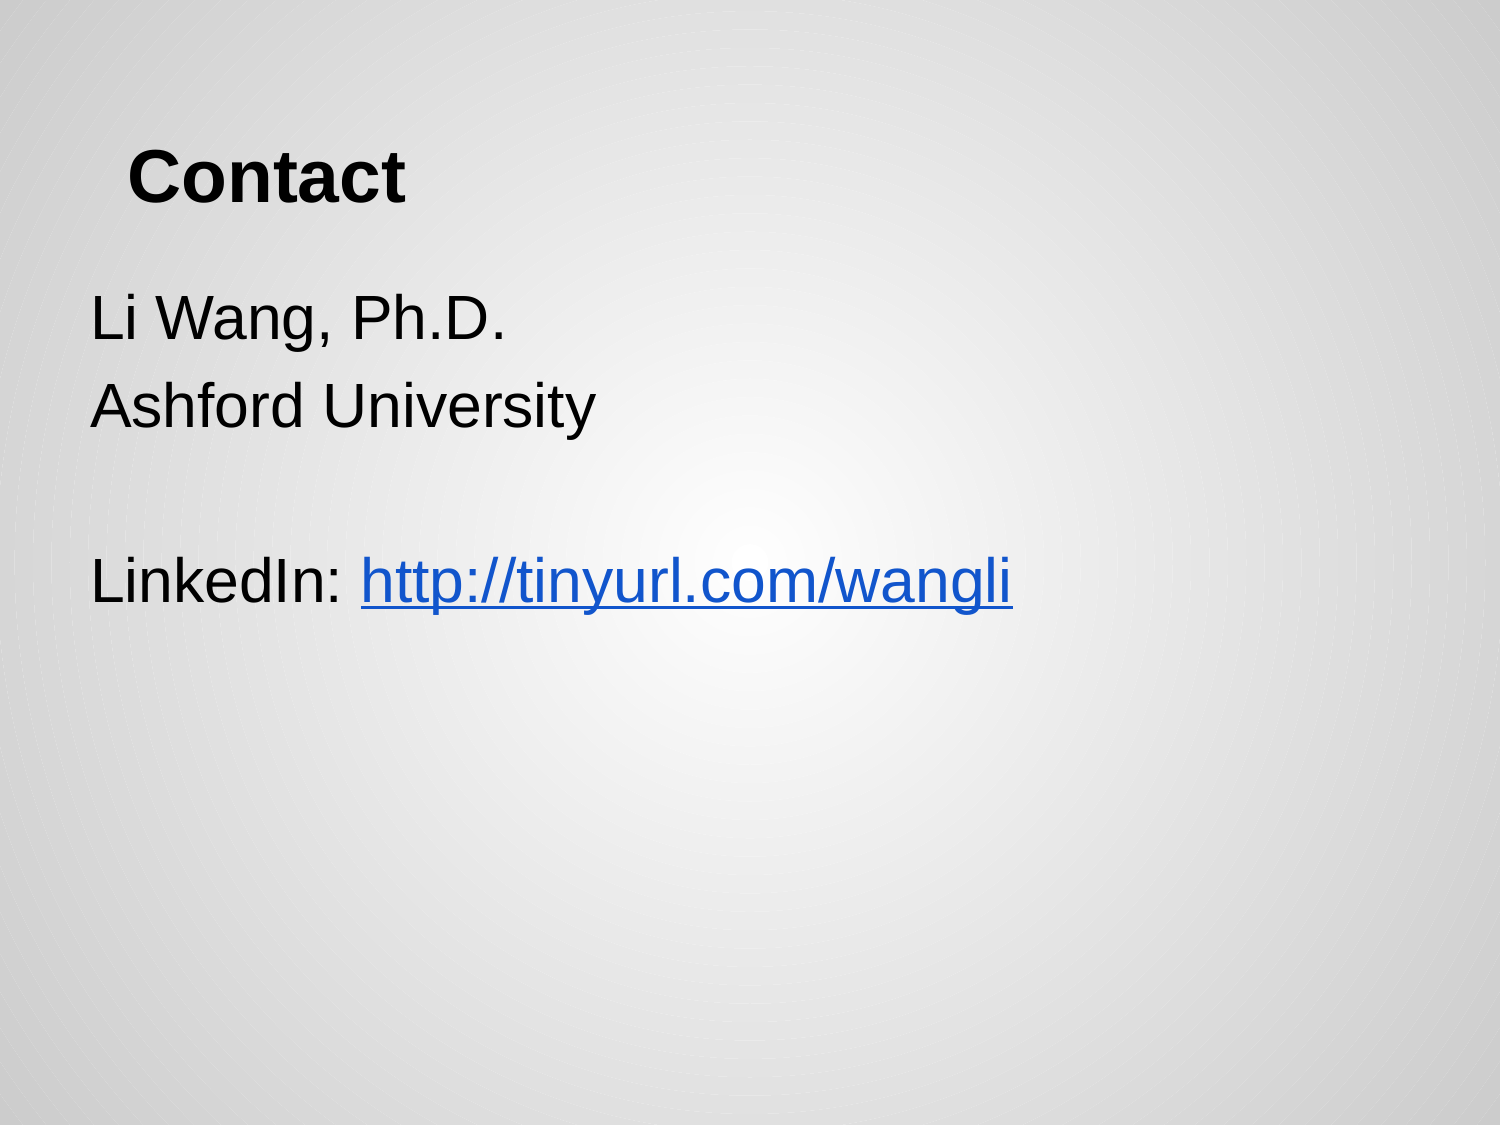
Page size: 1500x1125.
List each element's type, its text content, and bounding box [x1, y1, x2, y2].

title Contact [75, 45, 1425, 233]
list Li Wang, Ph.D. Ashford University LinkedIn: http://tinyurl.com/wangli [75, 262, 1425, 1078]
